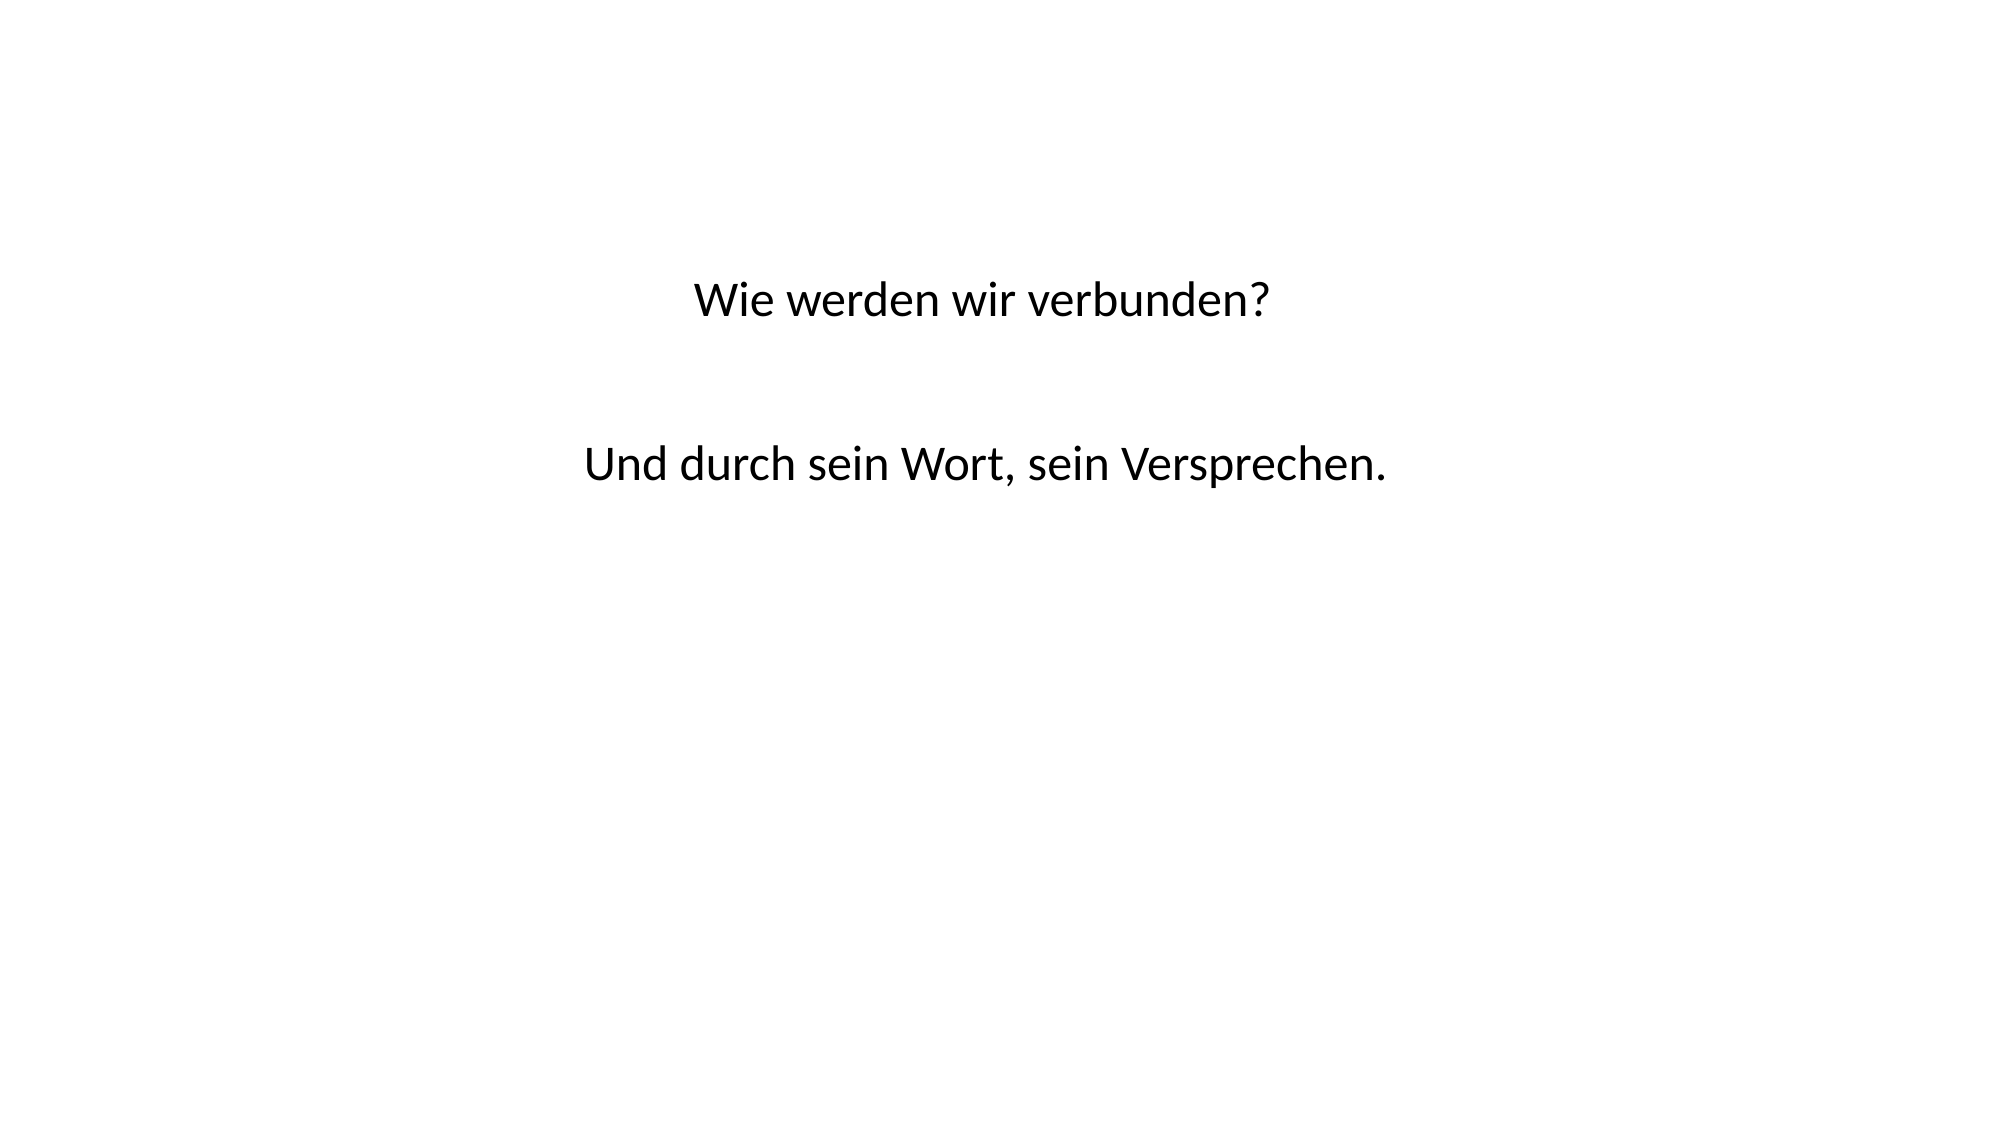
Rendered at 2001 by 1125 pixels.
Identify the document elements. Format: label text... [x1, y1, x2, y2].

text_box Wie werden wir verbunden? [141, 258, 1825, 379]
text_box Und durch sein Wort, sein Versprechen. [122, 423, 1850, 603]
